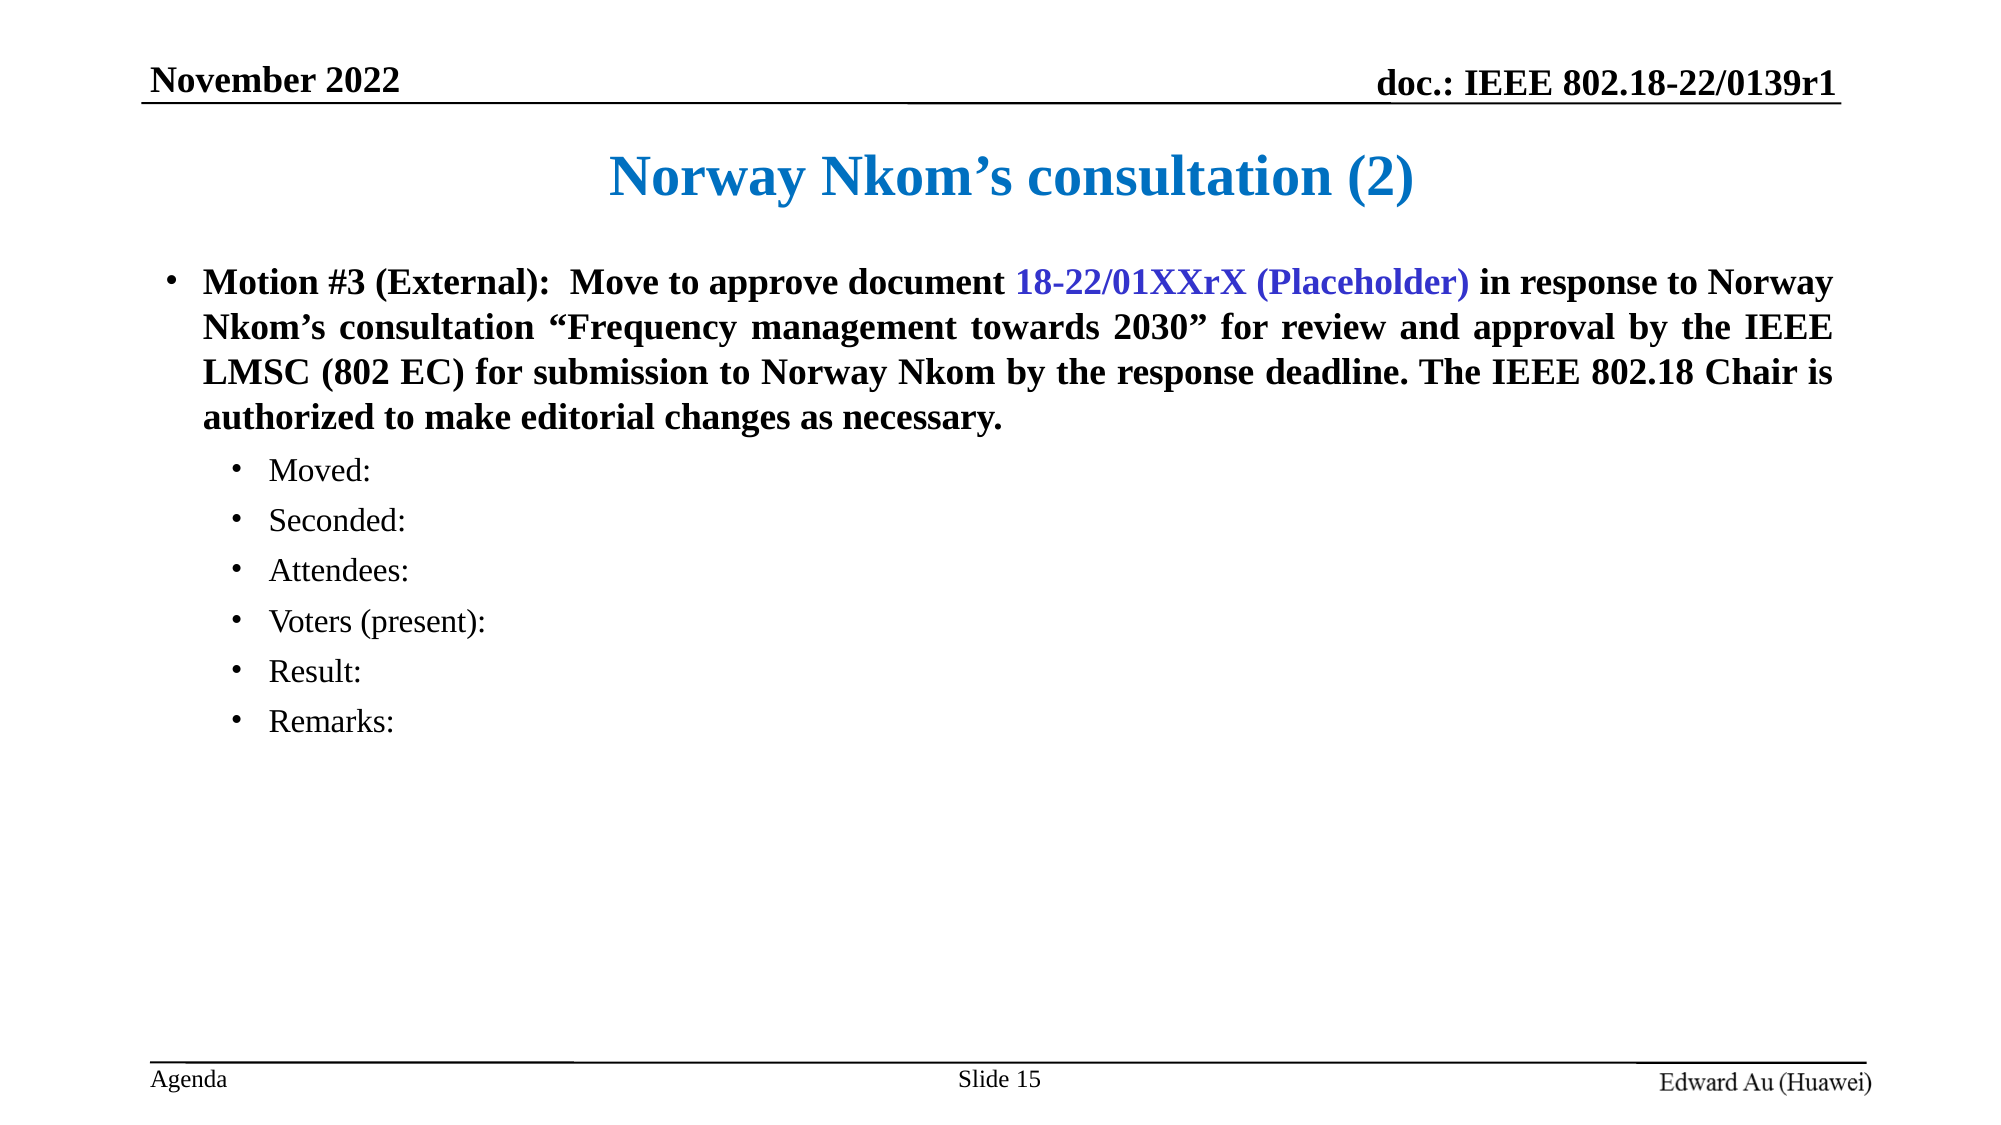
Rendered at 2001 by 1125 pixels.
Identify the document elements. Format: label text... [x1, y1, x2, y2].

title Norway Nkom’s consultation (2) [162, 99, 1864, 246]
list Motion #3 (External): Move to approve document 18-22/01XXrX (Placeholder) in response to Norway Nkom’s consultation “Frequency management towards 2030” for review and approval by the IEEE LMSC (802 EC) for submission to Norway Nkom by the response deadline. The IEEE 802.18 Chair is authorized to make editorial changes as necessary. Moved: Seconded: Attendees: Voters (present): Result: Remarks: [149, 249, 1869, 925]
slide_number Slide 15 [933, 1061, 1067, 1123]
picture [1174, 1058, 1887, 1113]
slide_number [149, 54, 651, 101]
